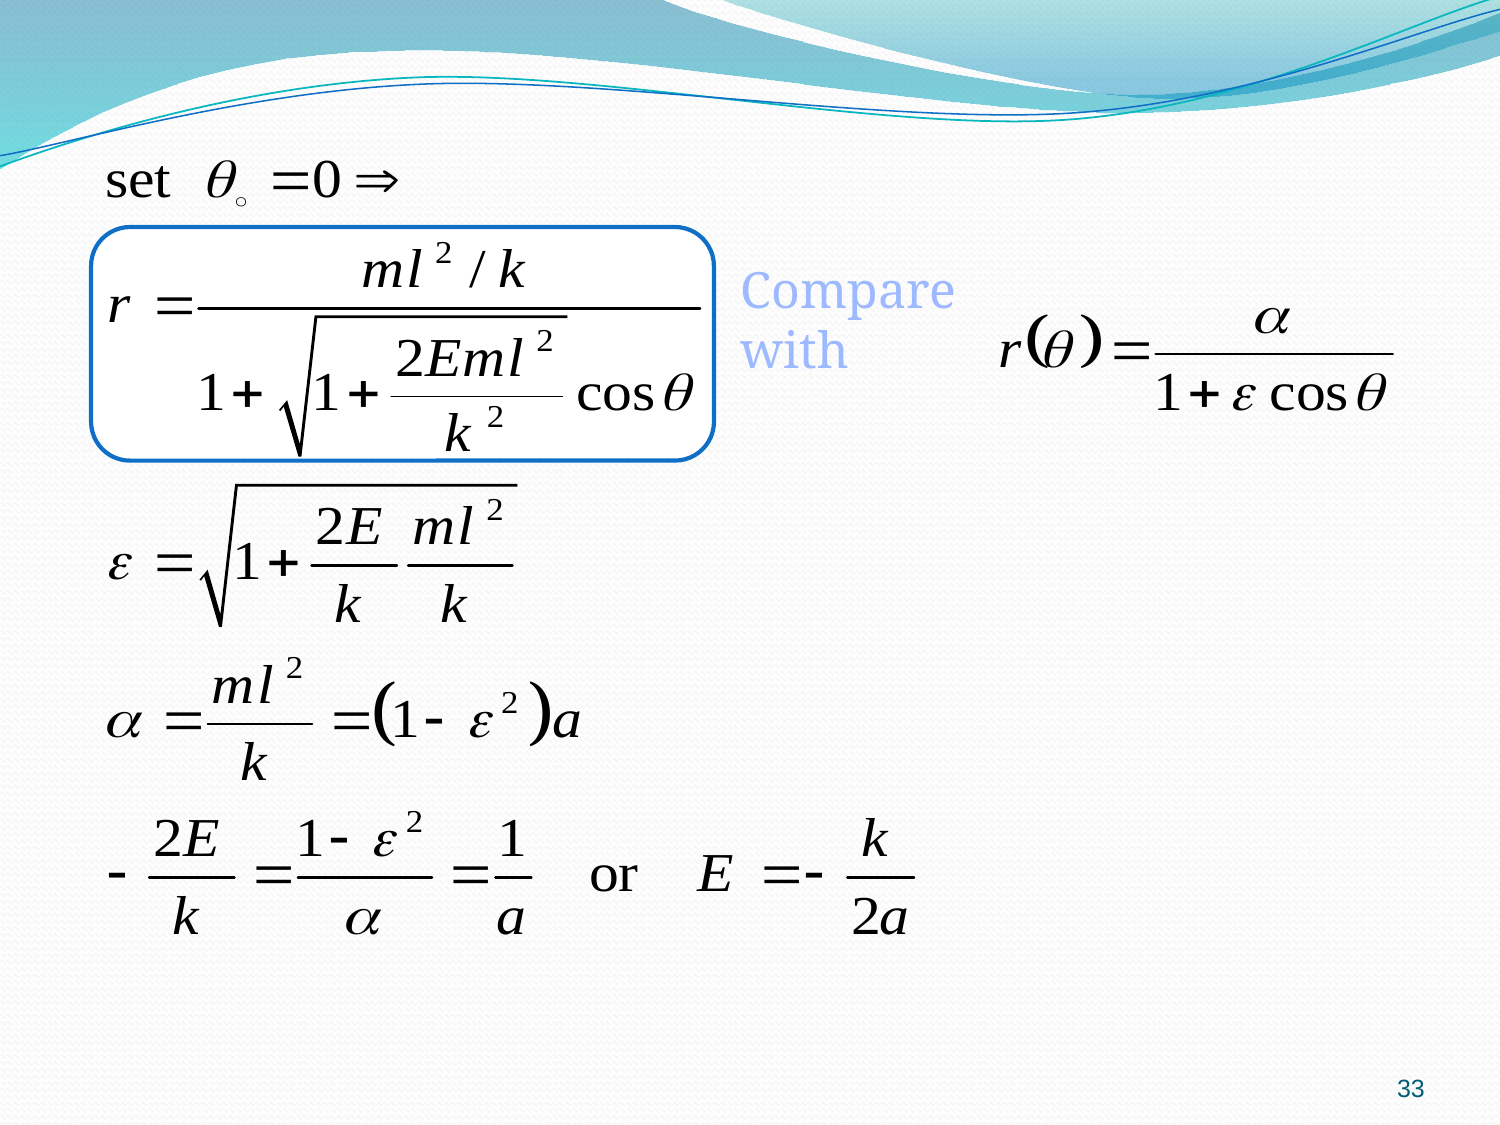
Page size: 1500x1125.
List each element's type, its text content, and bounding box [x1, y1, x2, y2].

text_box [989, 280, 1408, 423]
text_box Compare with [934, 250, 1067, 386]
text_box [97, 145, 929, 945]
slide_number 33 [1299, 1042, 1425, 1103]
text_box [0, 0, 1500, 75]
